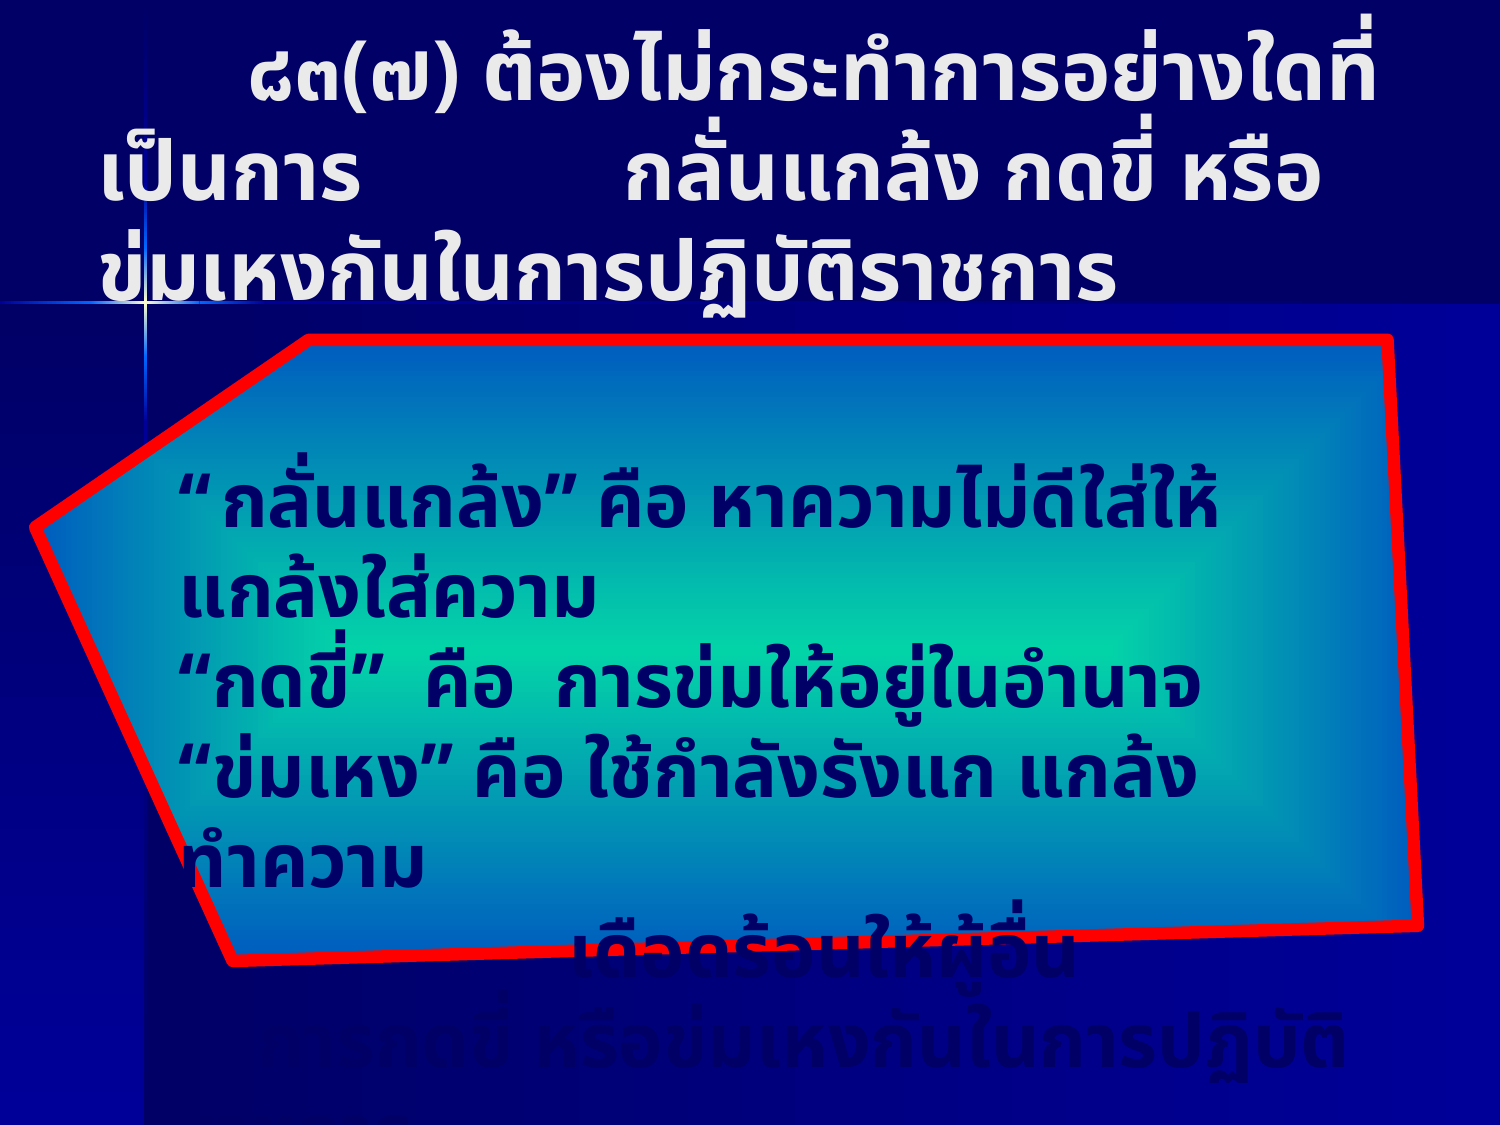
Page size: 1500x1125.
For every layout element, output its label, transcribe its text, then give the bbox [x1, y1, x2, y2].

text_box [35, 339, 1393, 809]
title ๘๓(๗) ต้องไม่กระทำการอย่างใดที่เป็นการ กลั่นแกล้ง กดขี่ หรือข่มเหงกันในการปฏิบัติราชการ [81, 49, 1454, 286]
text_box [206, 904, 1418, 961]
list “กลั่นแกล้ง” คือ หาความไม่ดีใส่ให้ แกล้งใส่ความ “กดขี่” คือ การข่มให้อยู่ในอำนาจ “ข่มเหง” คือ ใช้กำลังรังแก แกล้งทำความ เดือดร้อนให้ผู้อื่น การกดขี่ หรือข่มเหงกันในการปฏิบัติราชการ [163, 445, 1430, 904]
